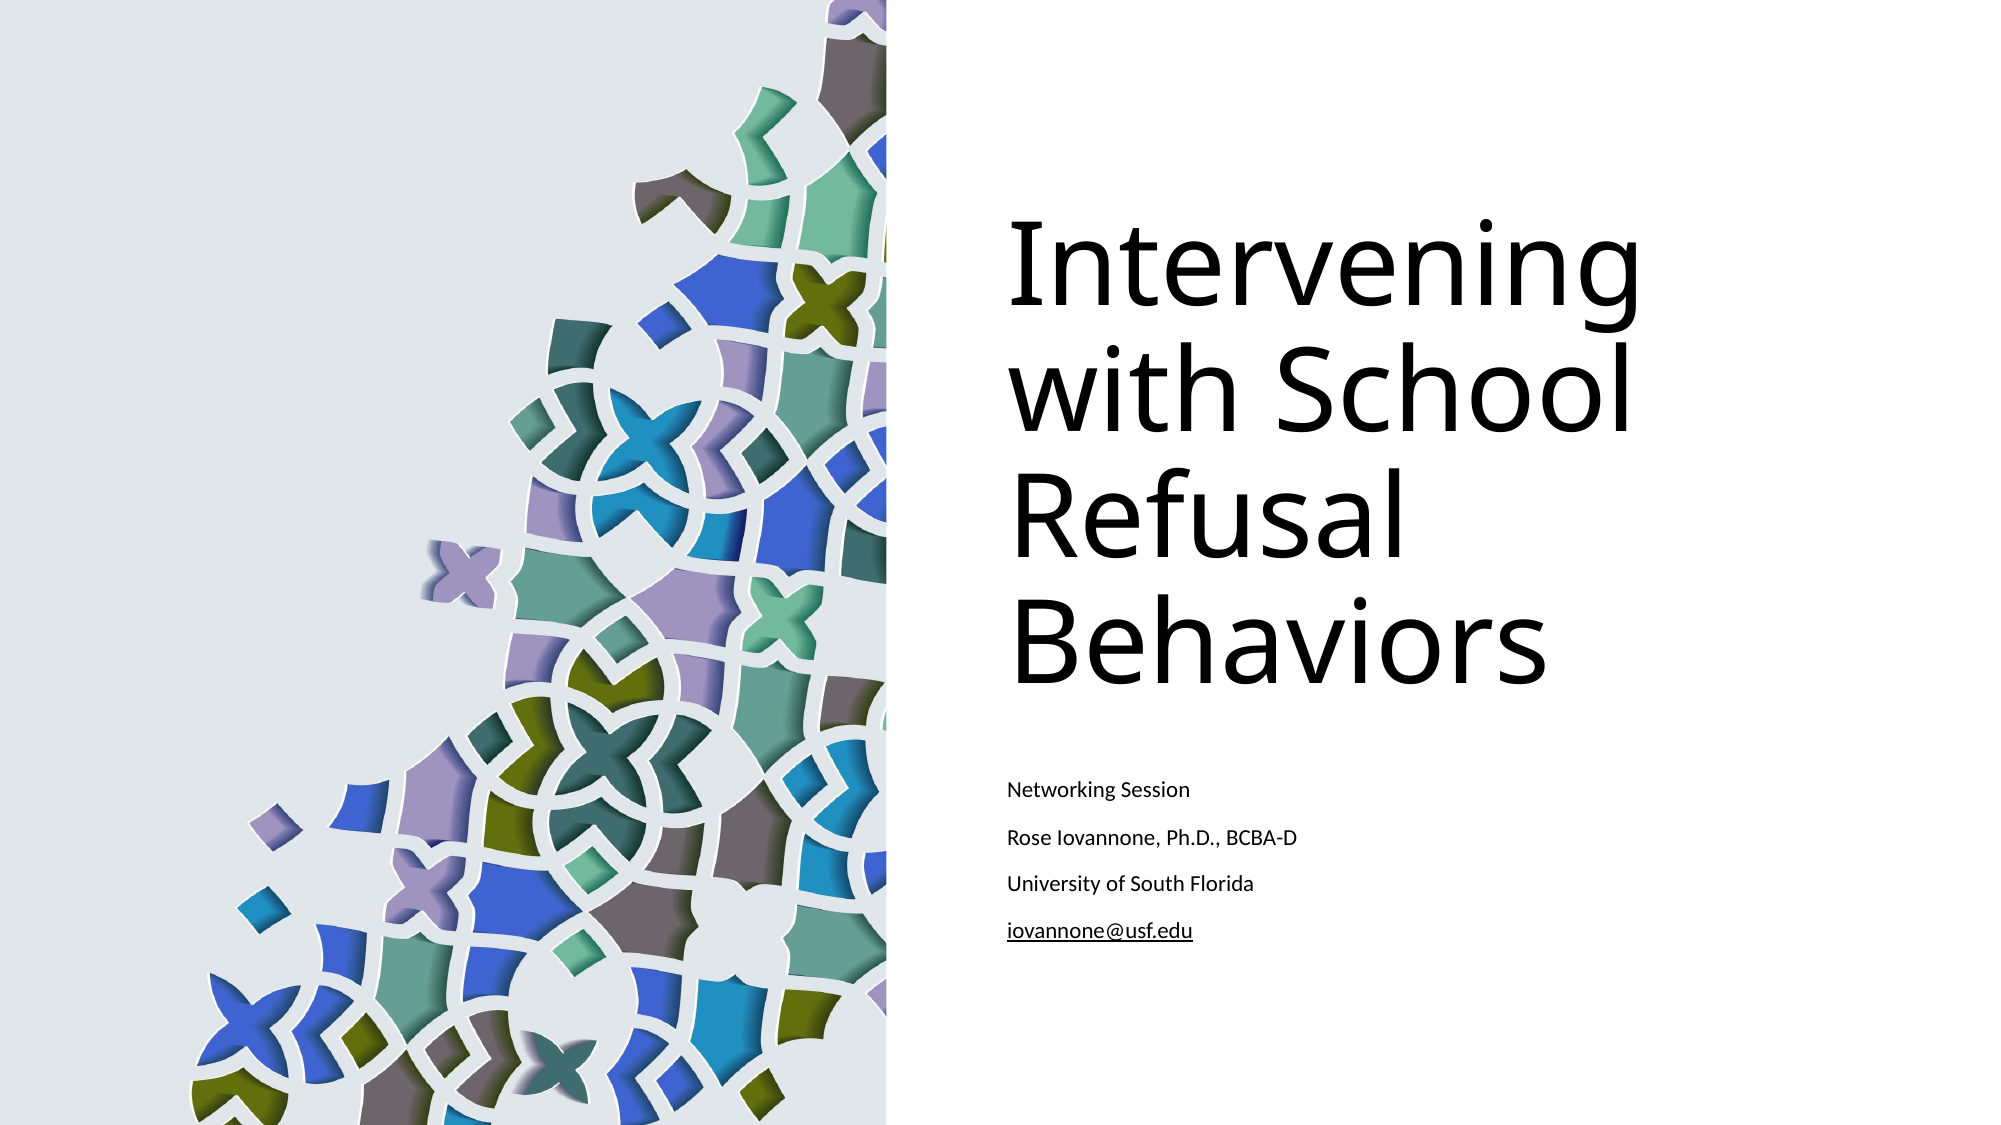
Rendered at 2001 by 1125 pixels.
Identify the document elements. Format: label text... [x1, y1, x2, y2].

title Intervening with School Refusal Behaviors [992, 169, 1824, 745]
picture [0, 0, 887, 1125]
subtitle Networking Session Rose Iovannone, Ph.D., BCBA-D University of South Florida iovannone@usf.edu [992, 769, 1824, 956]
